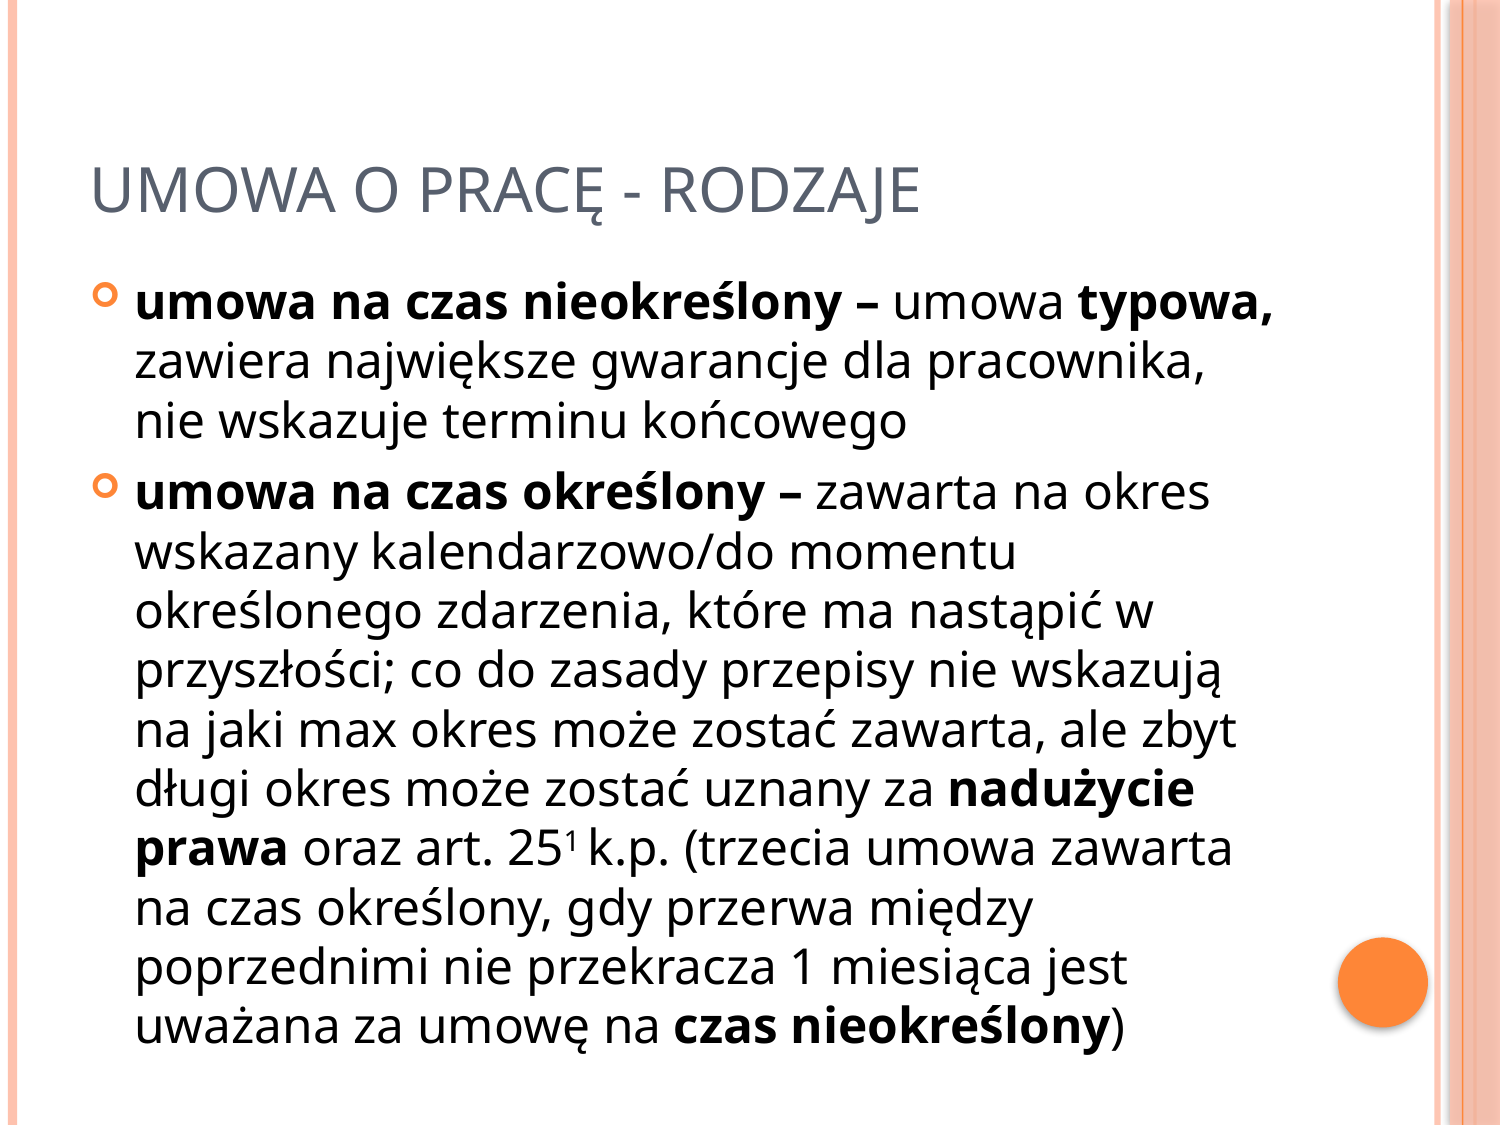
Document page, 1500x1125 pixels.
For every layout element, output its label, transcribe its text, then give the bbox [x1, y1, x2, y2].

list umowa na czas nieokreślony – umowa typowa, zawiera największe gwarancje dla pracownika, nie wskazuje terminu końcowego umowa na czas określony – zawarta na okres wskazany kalendarzowo/do momentu określonego zdarzenia, które ma nastąpić w przyszłości; co do zasady przepisy nie wskazują na jaki max okres może zostać zawarta, ale zbyt długi okres może zostać uznany za nadużycie prawa oraz art. 251 k.p. (trzecia umowa zawarta na czas określony, gdy przerwa między poprzednimi nie przekracza 1 miesiąca jest uważana za umowę na czas nieokreślony) [75, 262, 1300, 1062]
title UMOWA O PRACĘ - RODZAJE [75, 45, 1300, 233]
